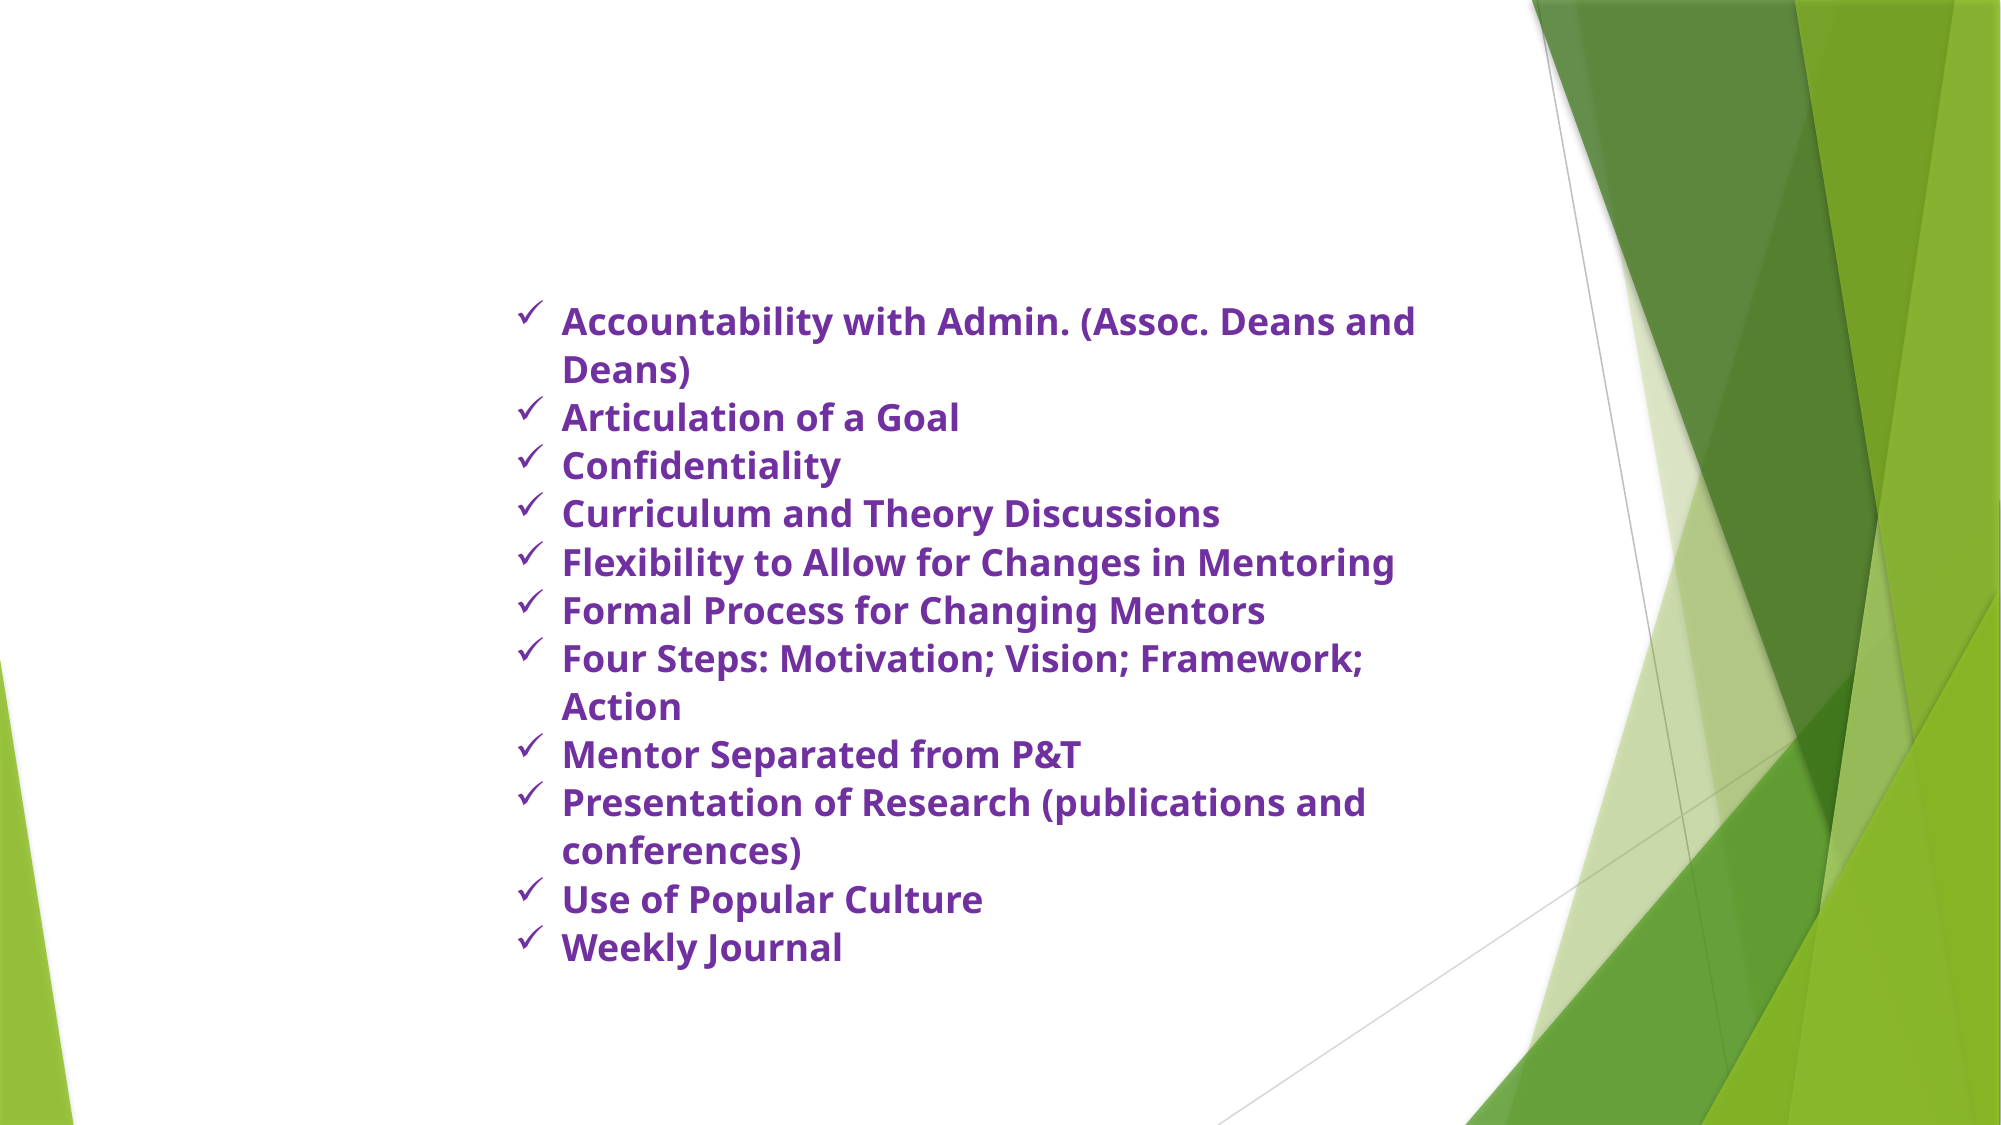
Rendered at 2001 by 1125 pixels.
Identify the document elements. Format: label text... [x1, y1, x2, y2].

text_box Accountability with Admin. (Assoc. Deans and Deans) Articulation of a Goal Confidentiality Curriculum and Theory Discussions Flexibility to Allow for Changes in Mentoring Formal Process for Changing Mentors Four Steps: Motivation; Vision; Framework; Action Mentor Separated from P&T Presentation of Research (publications and conferences) Use of Popular Culture Weekly Journal [500, 287, 1500, 977]
